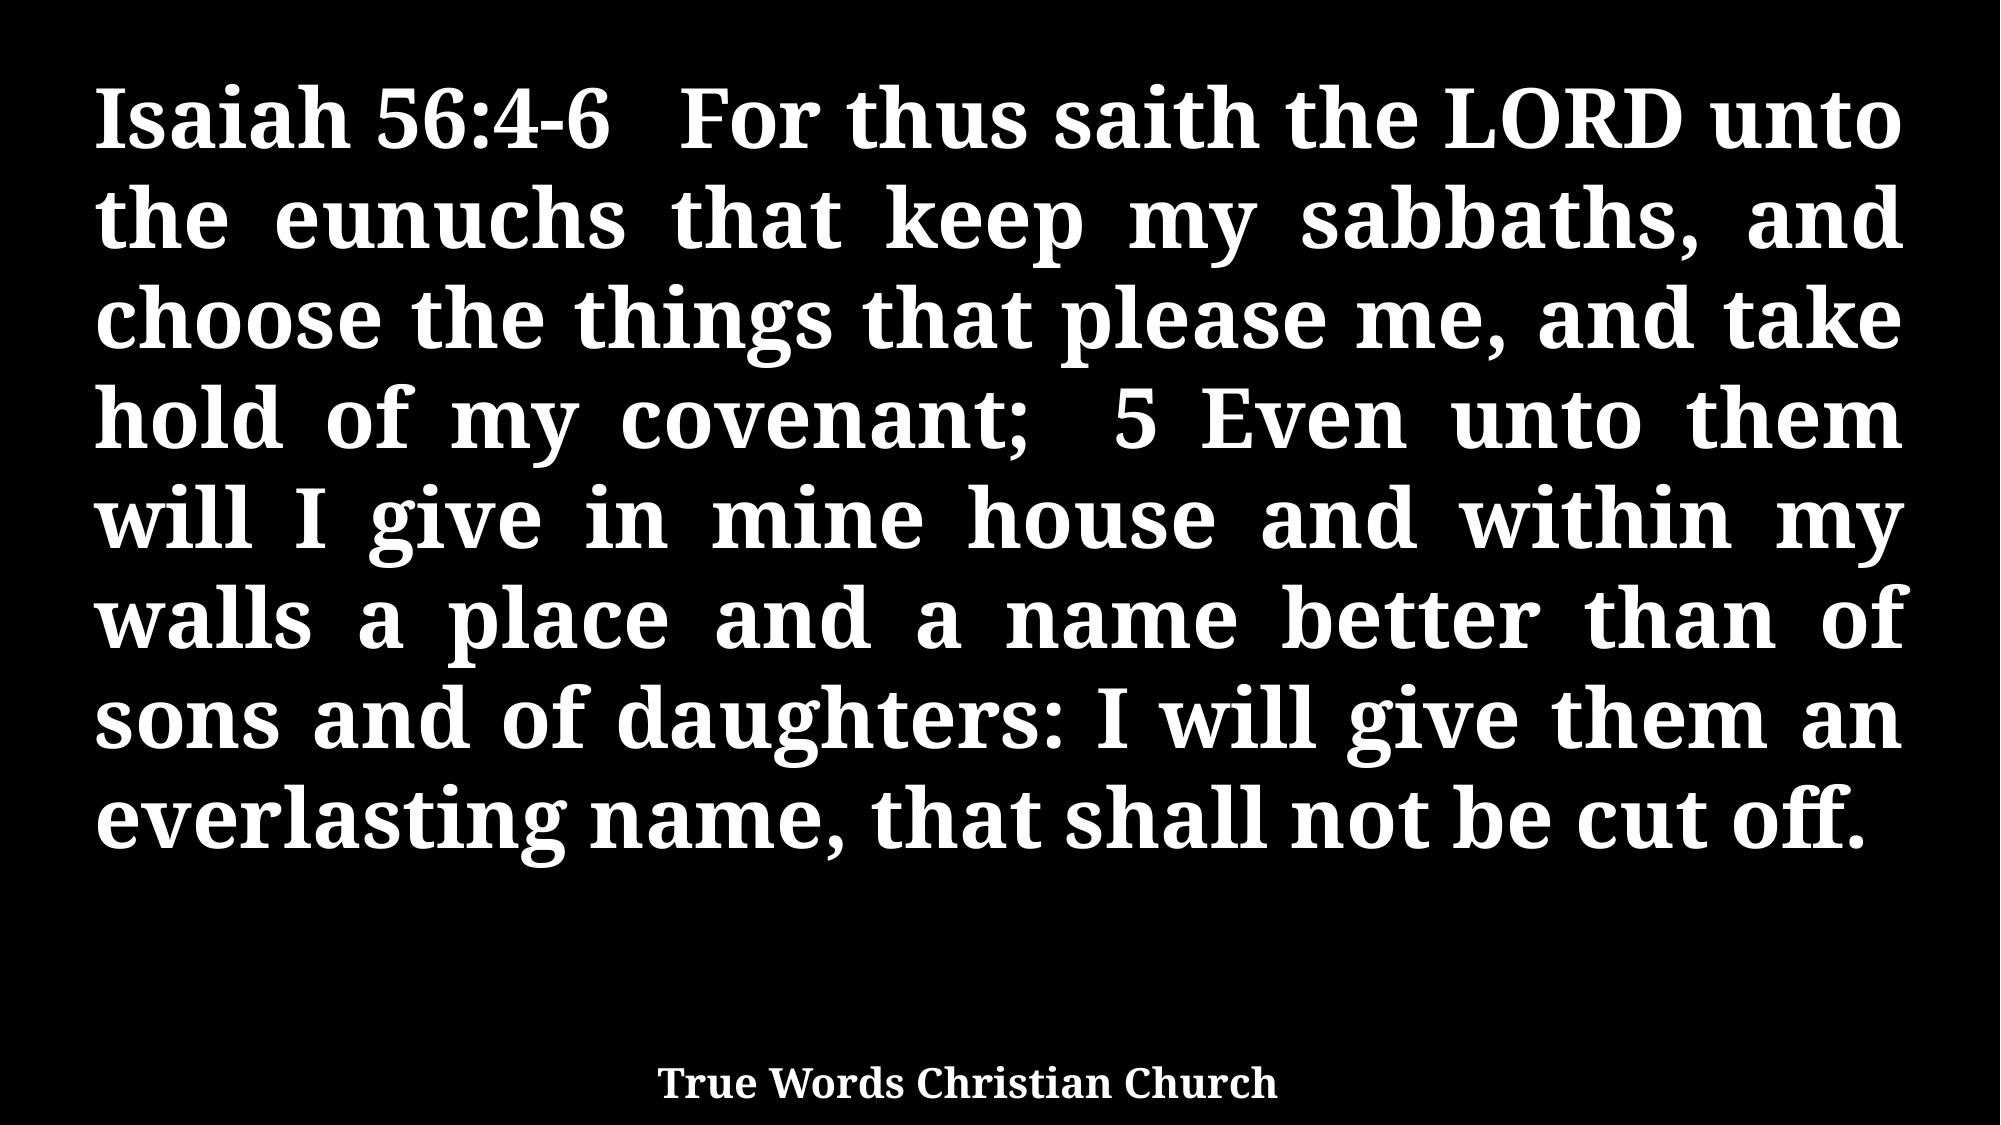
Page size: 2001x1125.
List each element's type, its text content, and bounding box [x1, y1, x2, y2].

text_box True Words Christian Church [642, 1049, 1294, 1114]
text_box Isaiah 56:4-6 For thus saith the LORD unto the eunuchs that keep my sabbaths, and choose the things that please me, and take hold of my covenant; 5 Even unto them will I give in mine house and within my walls a place and a name better than of sons and of daughters: I will give them an everlasting name, that shall not be cut off. [79, 58, 1921, 873]
